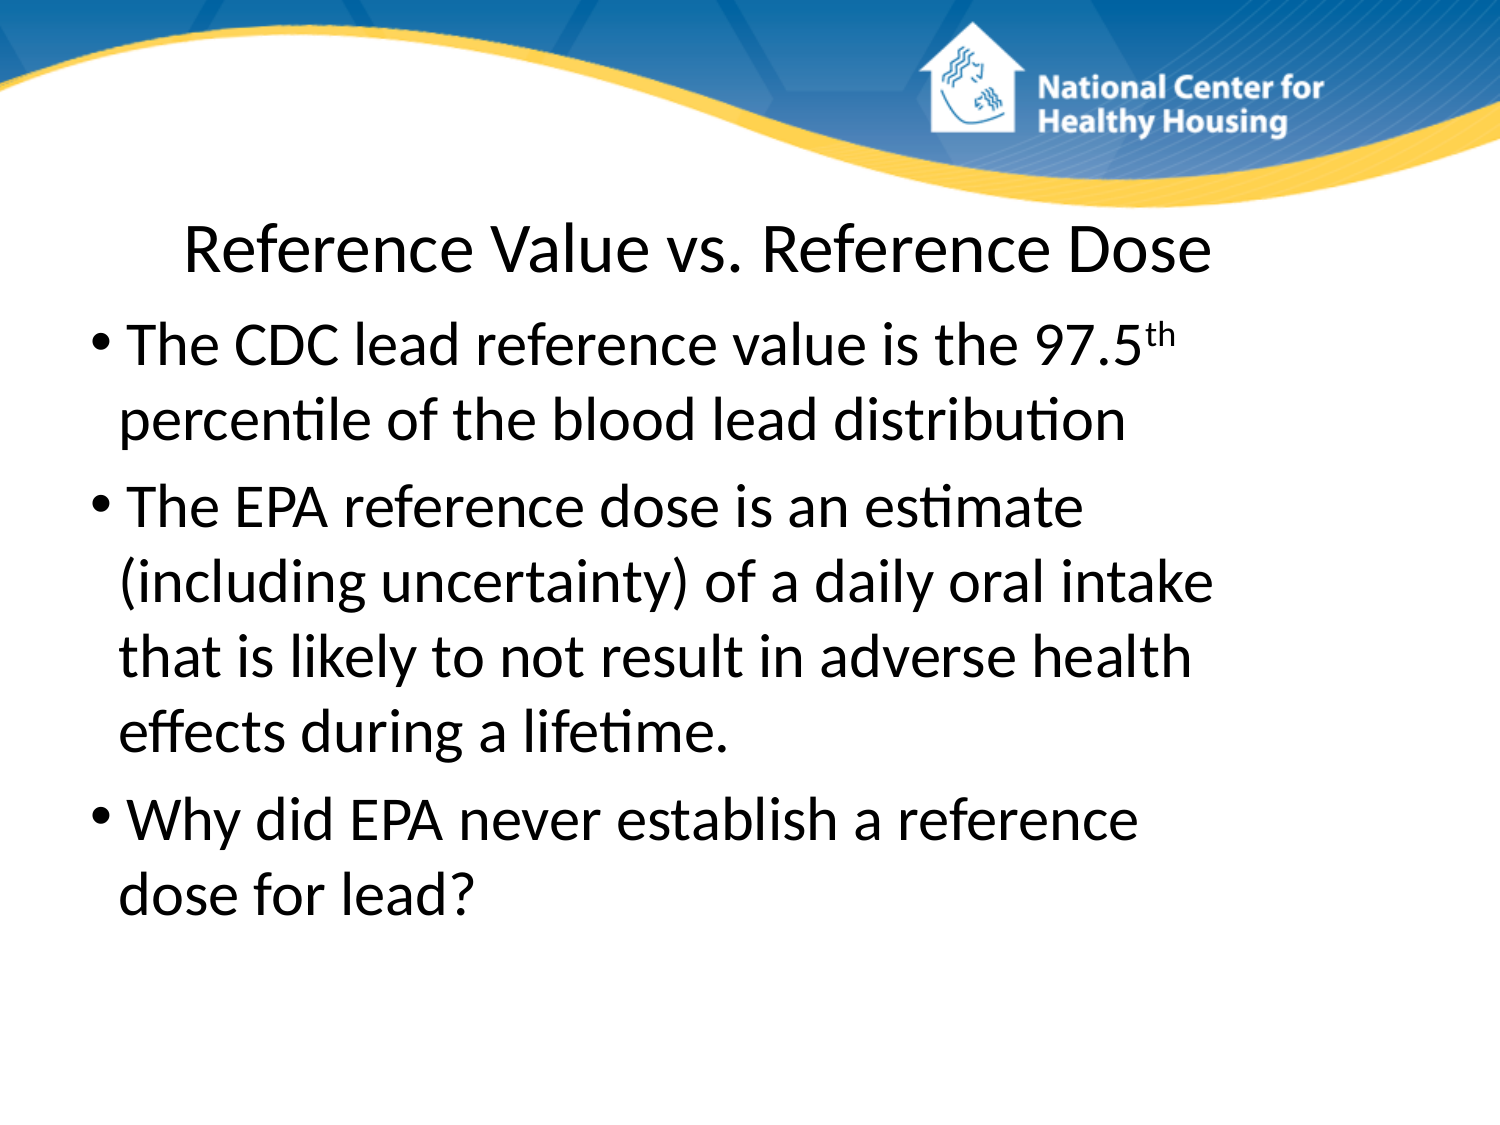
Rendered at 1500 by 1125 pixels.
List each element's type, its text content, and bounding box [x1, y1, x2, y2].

picture [0, 0, 1500, 1125]
title Reference Value vs. Reference Dose [75, 193, 1340, 295]
subtitle The CDC lead reference value is the 97.5th percentile of the blood lead distribution The EPA reference dose is an estimate (including uncertainty) of a daily oral intake that is likely to not result in adverse health effects during a lifetime. Why did EPA never establish a reference dose for lead? [75, 295, 1425, 1087]
